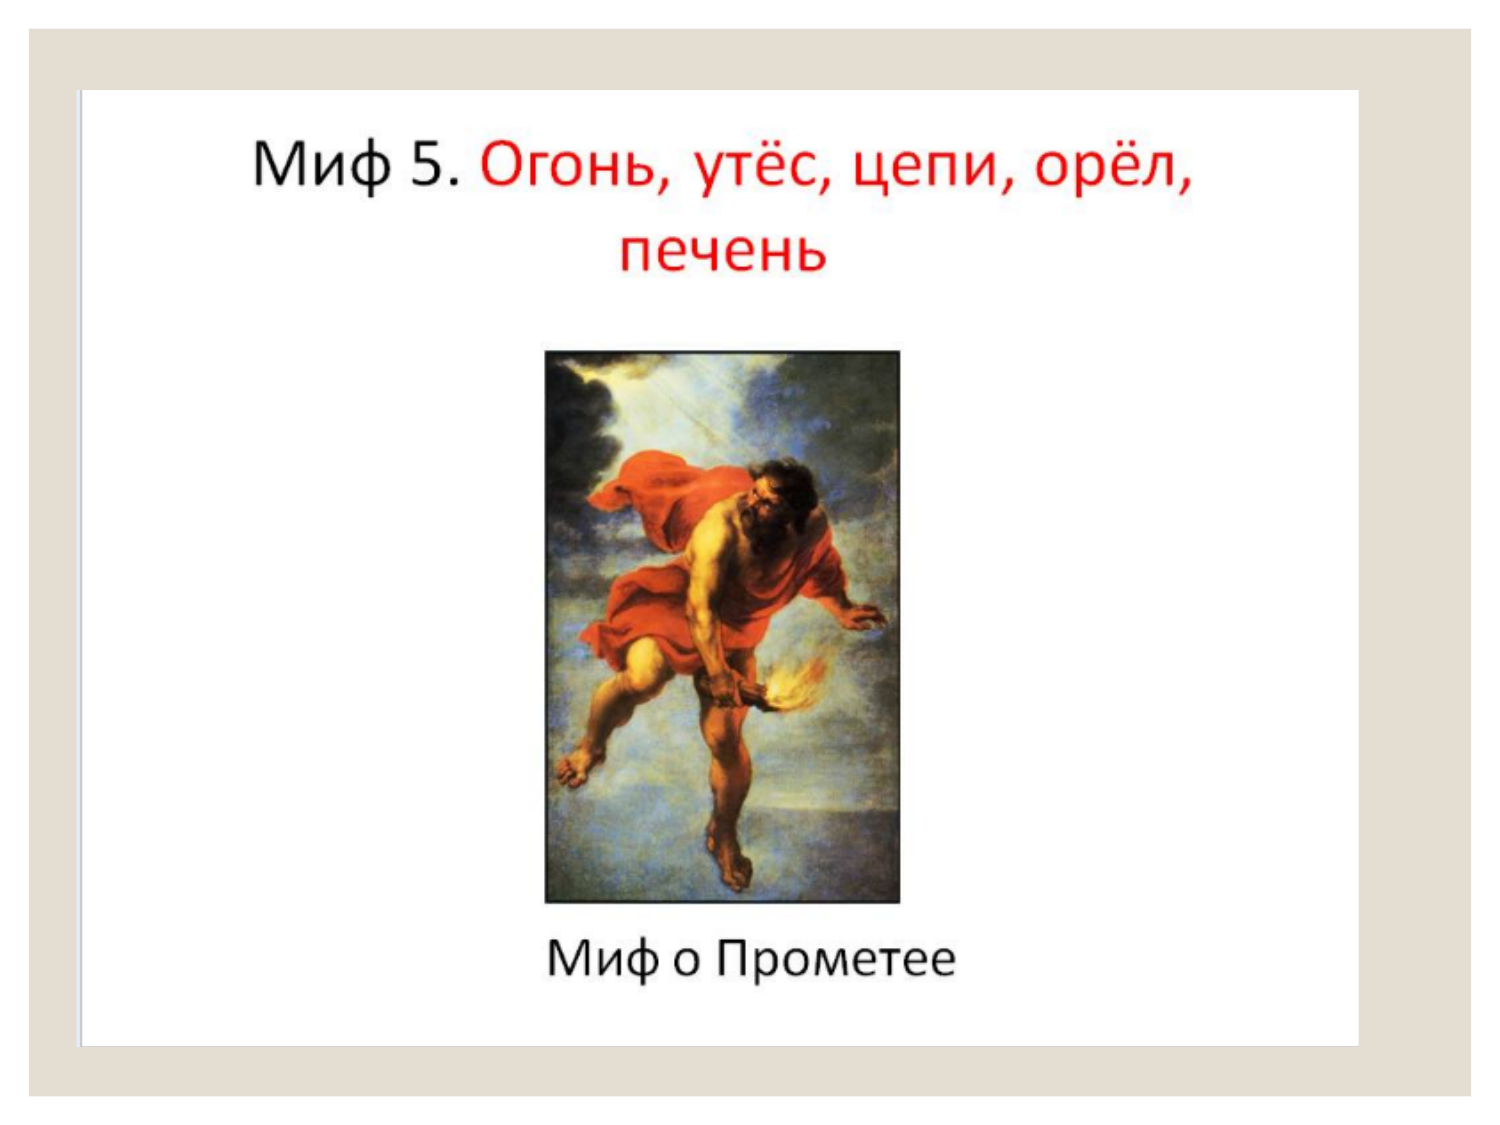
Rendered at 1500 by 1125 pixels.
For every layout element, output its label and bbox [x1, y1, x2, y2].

picture [76, 89, 1359, 1047]
